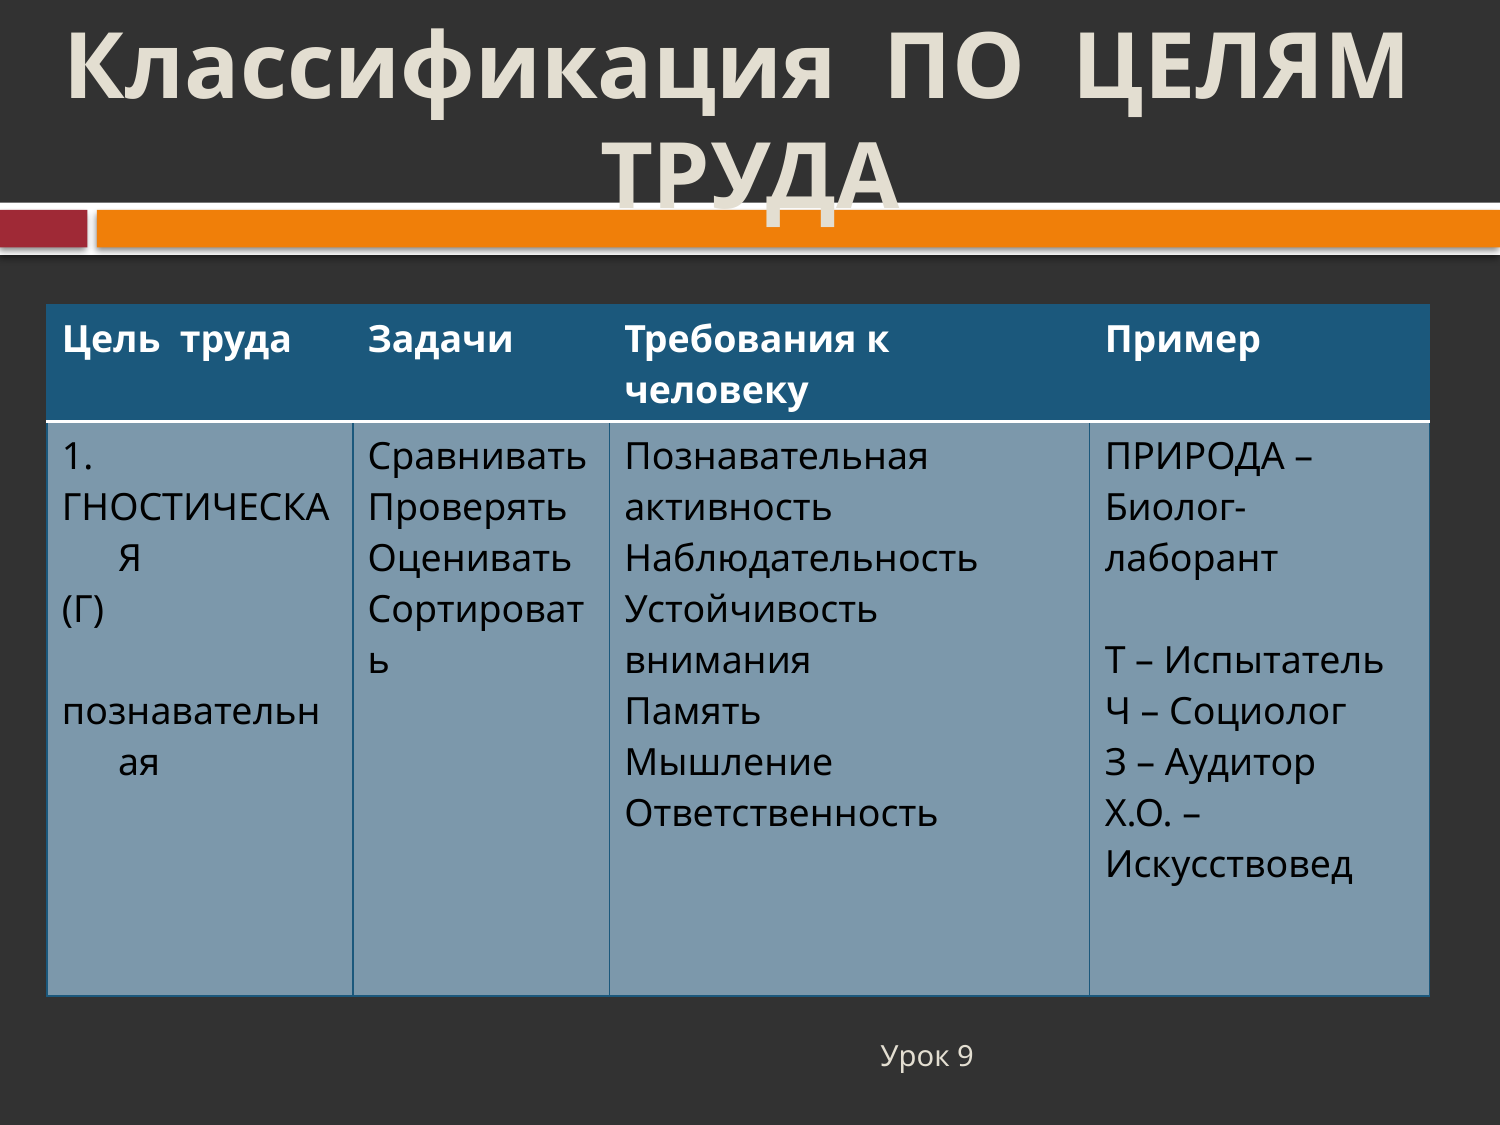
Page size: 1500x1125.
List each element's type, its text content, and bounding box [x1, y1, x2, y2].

footer Урок 9 [99, 1025, 990, 1085]
table_cell ПРИРОДА – Биолог-лаборант Т – Испытатель Ч – Социолог З – Аудитор Х.О. – Искусствовед [1090, 423, 1429, 995]
table_cell 1. ГНОСТИЧЕСКАЯ (Г) познавательная [48, 423, 352, 995]
title Классификация ПО ЦЕЛЯМ ТРУДА [0, 34, 1500, 198]
table_header Задачи [354, 305, 609, 420]
table_cell Сравнивать Проверять Оценивать Сортировать [354, 423, 609, 995]
table_header Пример [1090, 305, 1429, 420]
table_header Требования к человеку [610, 305, 1089, 420]
table_header Цель труда [48, 305, 352, 420]
table_cell Познавательная активность Наблюдательность Устойчивость внимания Память Мышление Ответственность [610, 423, 1089, 995]
